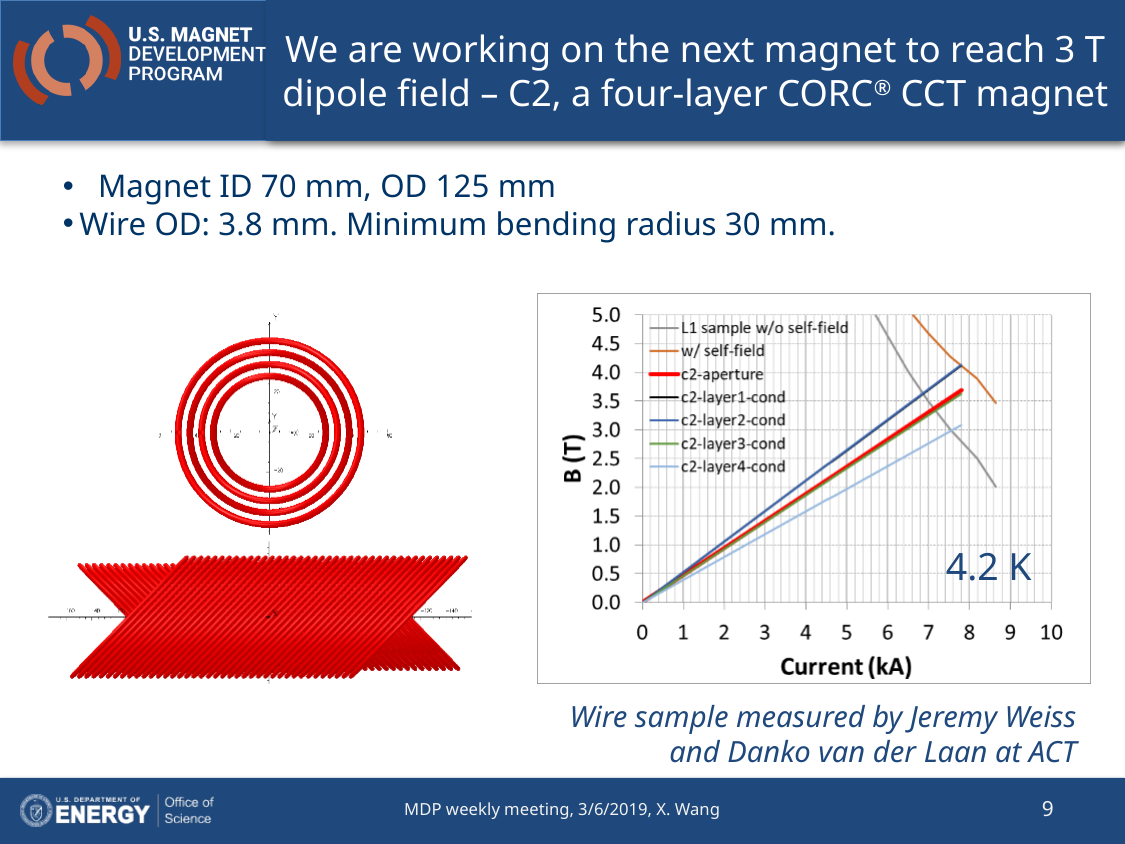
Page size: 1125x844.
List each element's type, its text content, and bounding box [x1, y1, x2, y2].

slide_number 9 [1005, 787, 1069, 833]
picture [159, 310, 404, 535]
picture [47, 541, 472, 685]
text_box Magnet ID 70 mm, OD 125 mm Wire OD: 3.8 mm. Minimum bending radius 30 mm. [48, 159, 1006, 249]
title We are working on the next magnet to reach 3 T dipole field – C2, a four-layer CORC® CCT magnet [265, 0, 1125, 141]
picture [20, 794, 214, 827]
picture [13, 15, 265, 105]
picture [537, 293, 1091, 685]
text_box Wire sample measured by Jeremy Weiss and Danko van der Laan at ACT [537, 691, 1092, 776]
